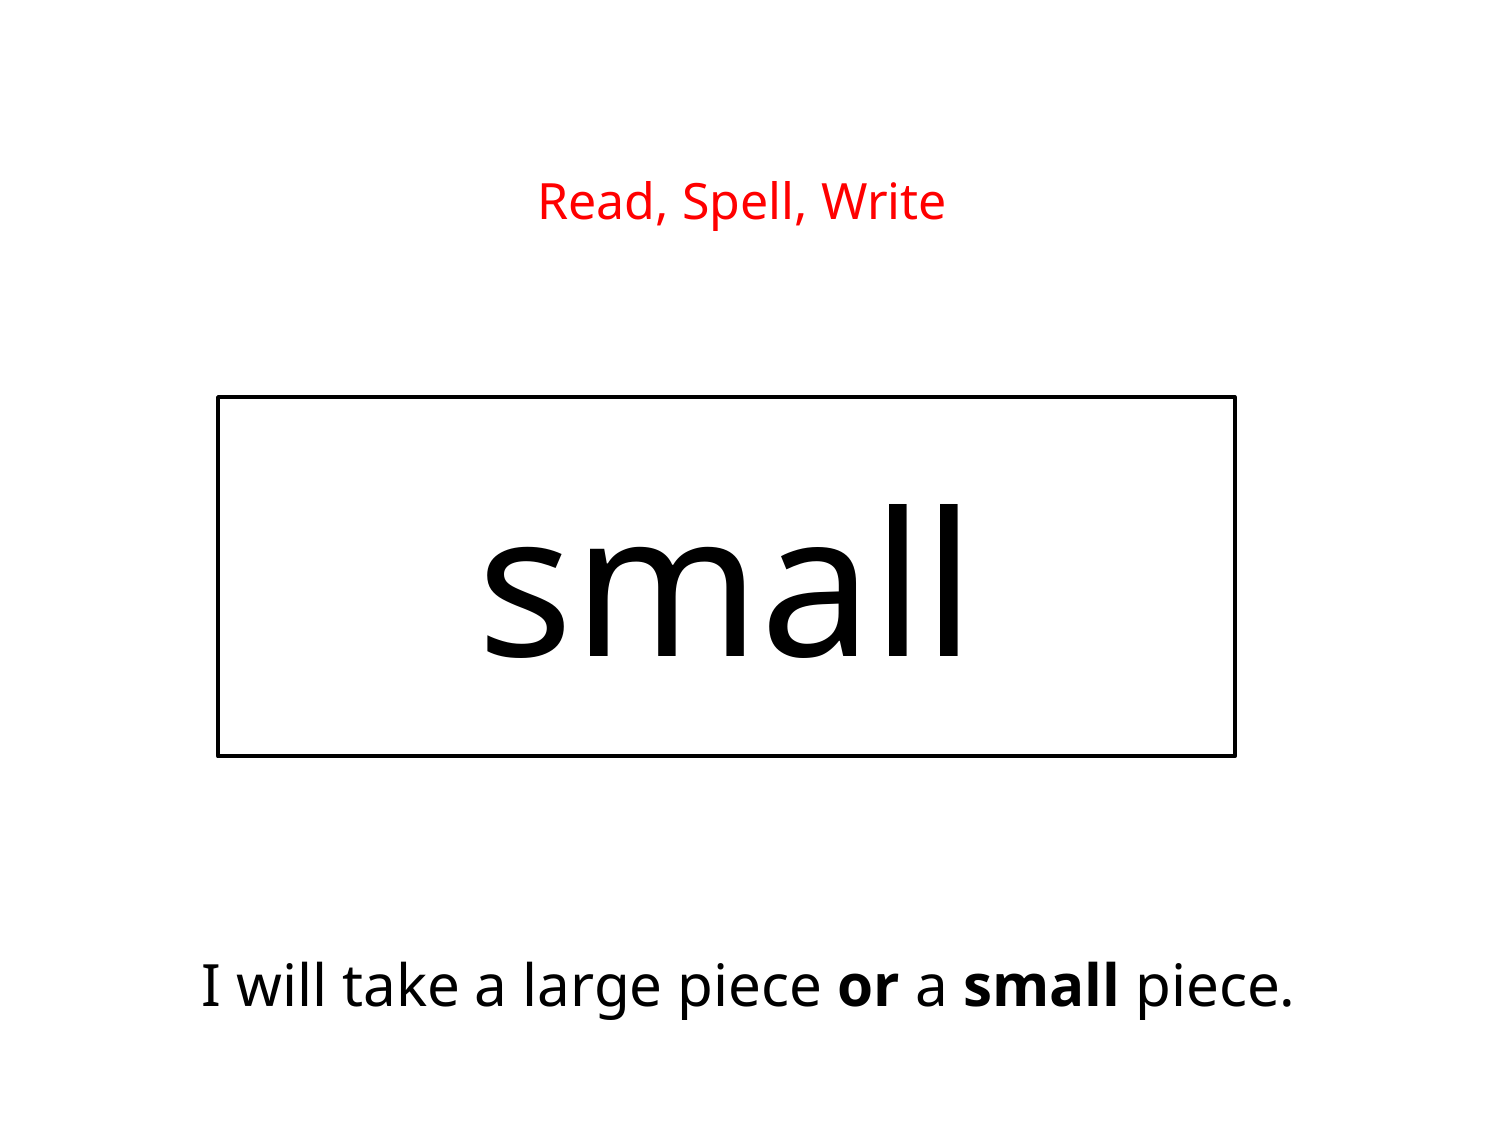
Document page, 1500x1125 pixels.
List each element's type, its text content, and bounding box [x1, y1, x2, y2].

text_box small [216, 395, 1237, 758]
text_box I will take a large piece or a small piece. [29, 940, 1467, 1026]
text_box Read, Spell, Write [419, 162, 1066, 237]
